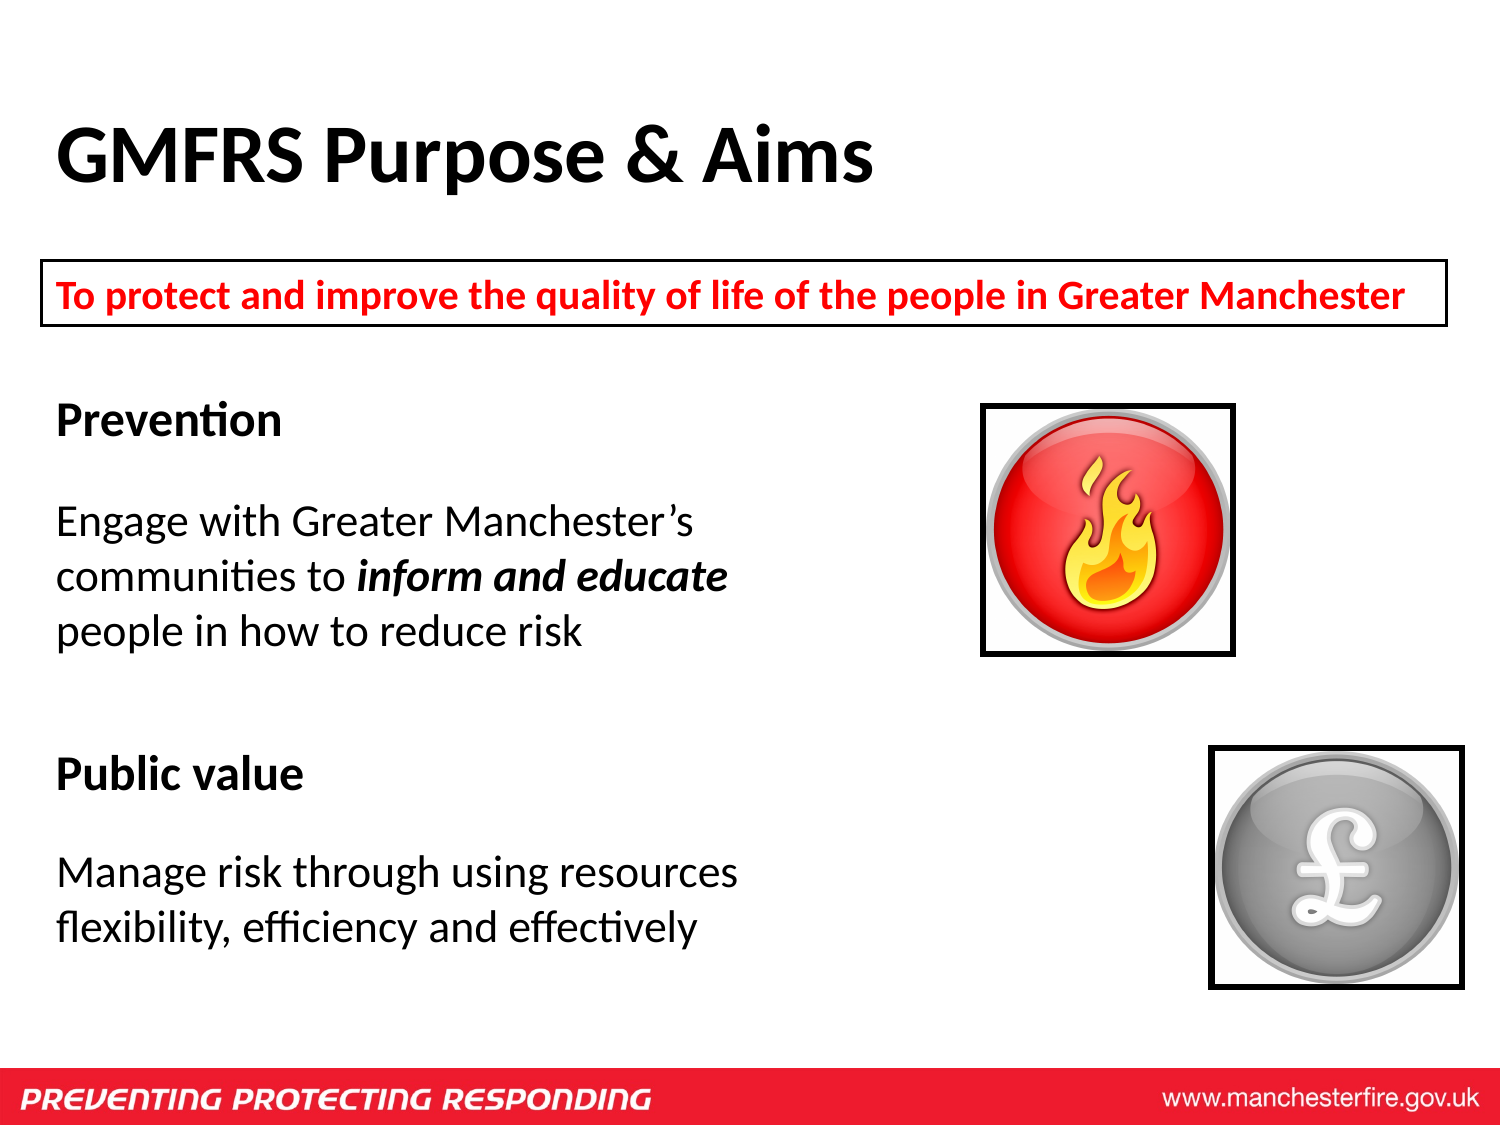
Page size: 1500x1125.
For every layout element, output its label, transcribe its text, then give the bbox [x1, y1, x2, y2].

text_box Prevention [41, 378, 325, 454]
text_box To protect and improve the quality of life of the people in Greater Manchester [41, 260, 1447, 326]
picture [985, 408, 1231, 651]
text_box Public value [41, 733, 361, 808]
text_box Manage risk through using resources flexibility, efficiency and effectively [41, 834, 786, 959]
picture [0, 1068, 1500, 1125]
picture [1214, 751, 1459, 984]
text_box Engage with Greater Manchester’s communities to inform and educate people in how to reduce risk [41, 483, 869, 664]
text_box GMFRS Purpose & Aims [41, 92, 898, 207]
